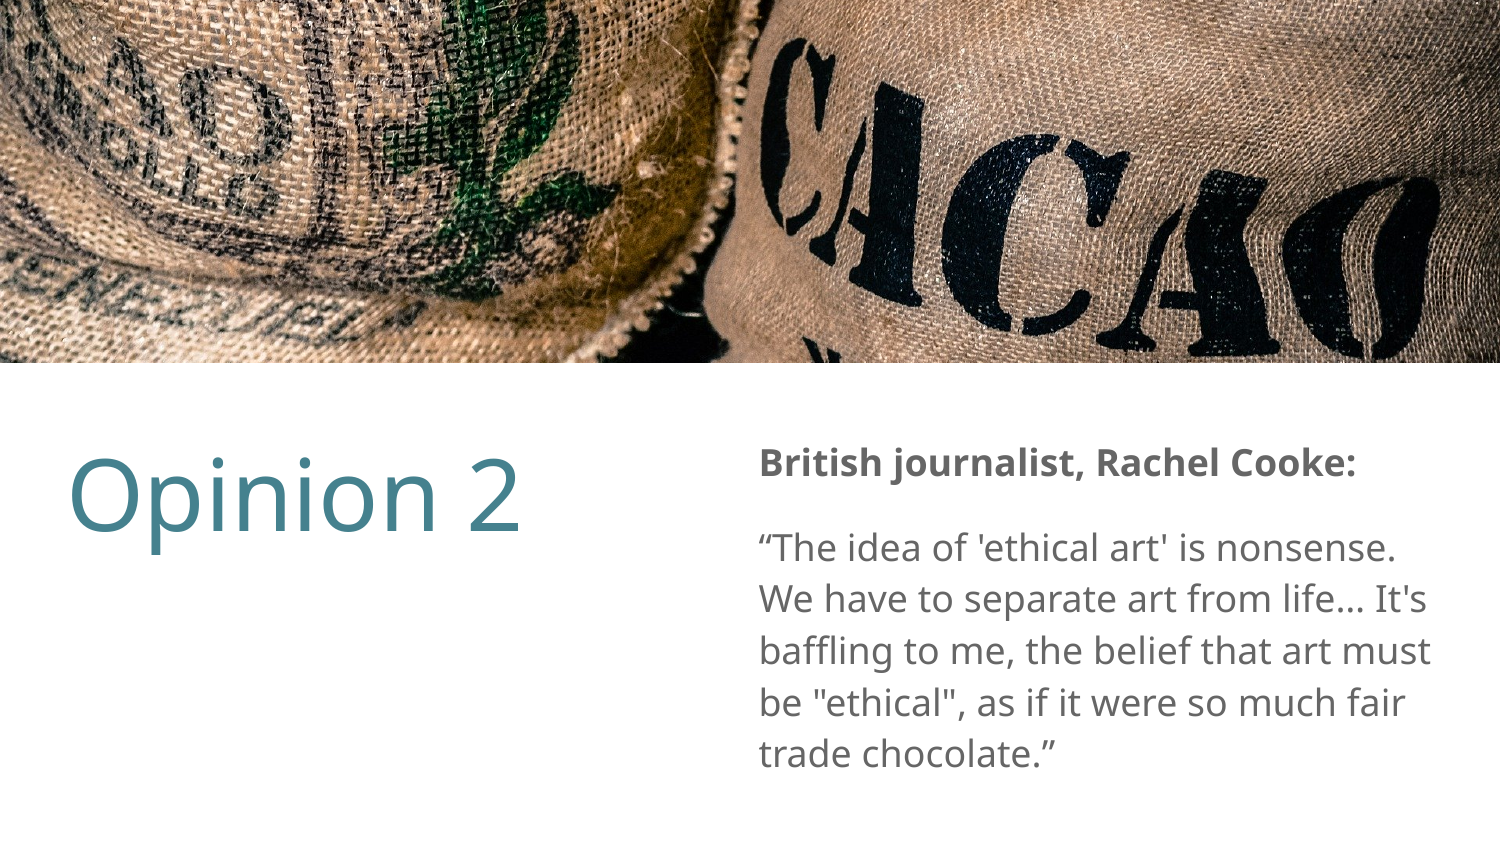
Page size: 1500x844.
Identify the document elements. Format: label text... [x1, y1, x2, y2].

title Opinion 2 [51, 416, 716, 751]
list British journalist, Rachel Cooke: “The idea of 'ethical art' is nonsense. We have to separate art from life… It's baffling to me, the belief that art must be "ethical", as if it were so much fair trade chocolate.” [743, 416, 1448, 751]
picture [0, 0, 1500, 363]
